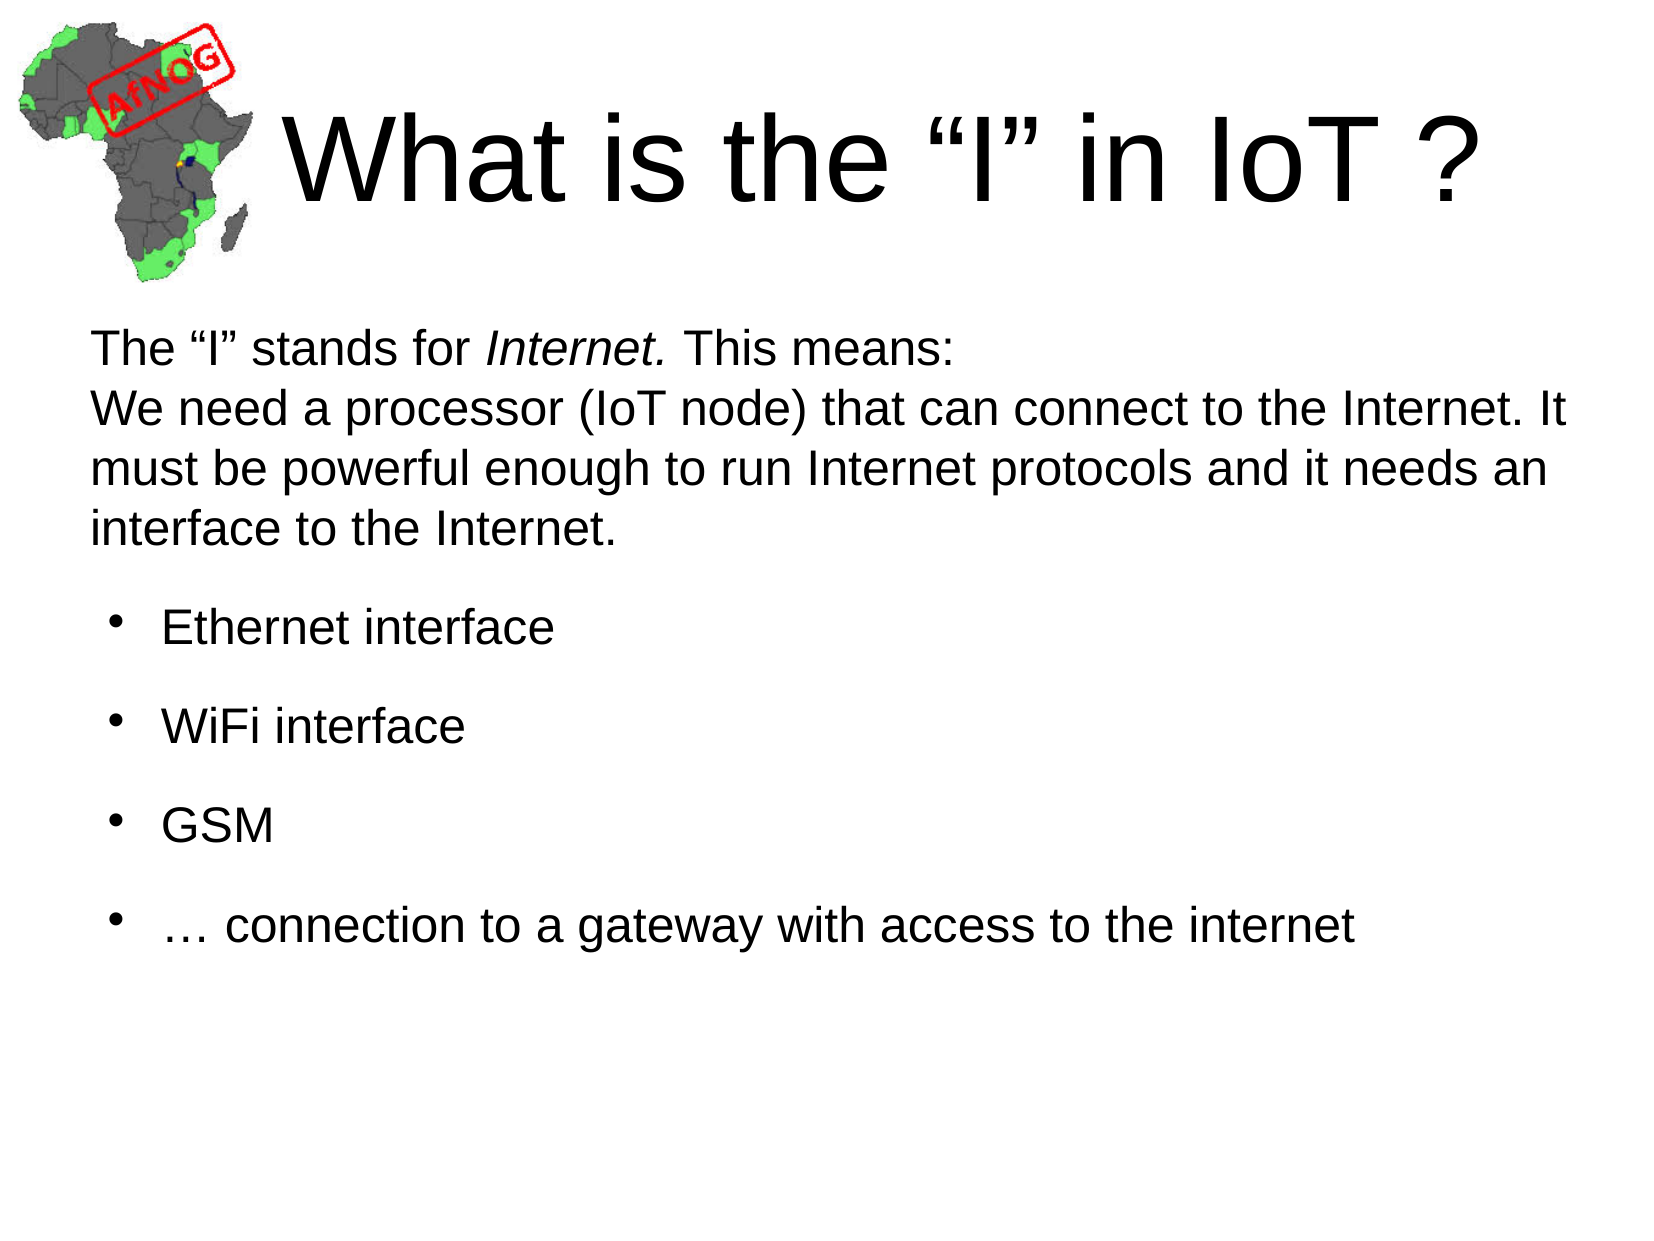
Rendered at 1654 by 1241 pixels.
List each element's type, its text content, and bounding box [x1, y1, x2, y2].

picture [9, 0, 259, 291]
text_box The “I” stands for Internet. This means: We need a processor (IoT node) that can connect to the Internet. It must be powerful enough to run Internet protocols and it needs an interface to the Internet. Ethernet interface WiFi interface GSM … connection to a gateway with access to the internet [90, 315, 1579, 1035]
text_box What is the “I” in IoT ? [195, 79, 1571, 227]
